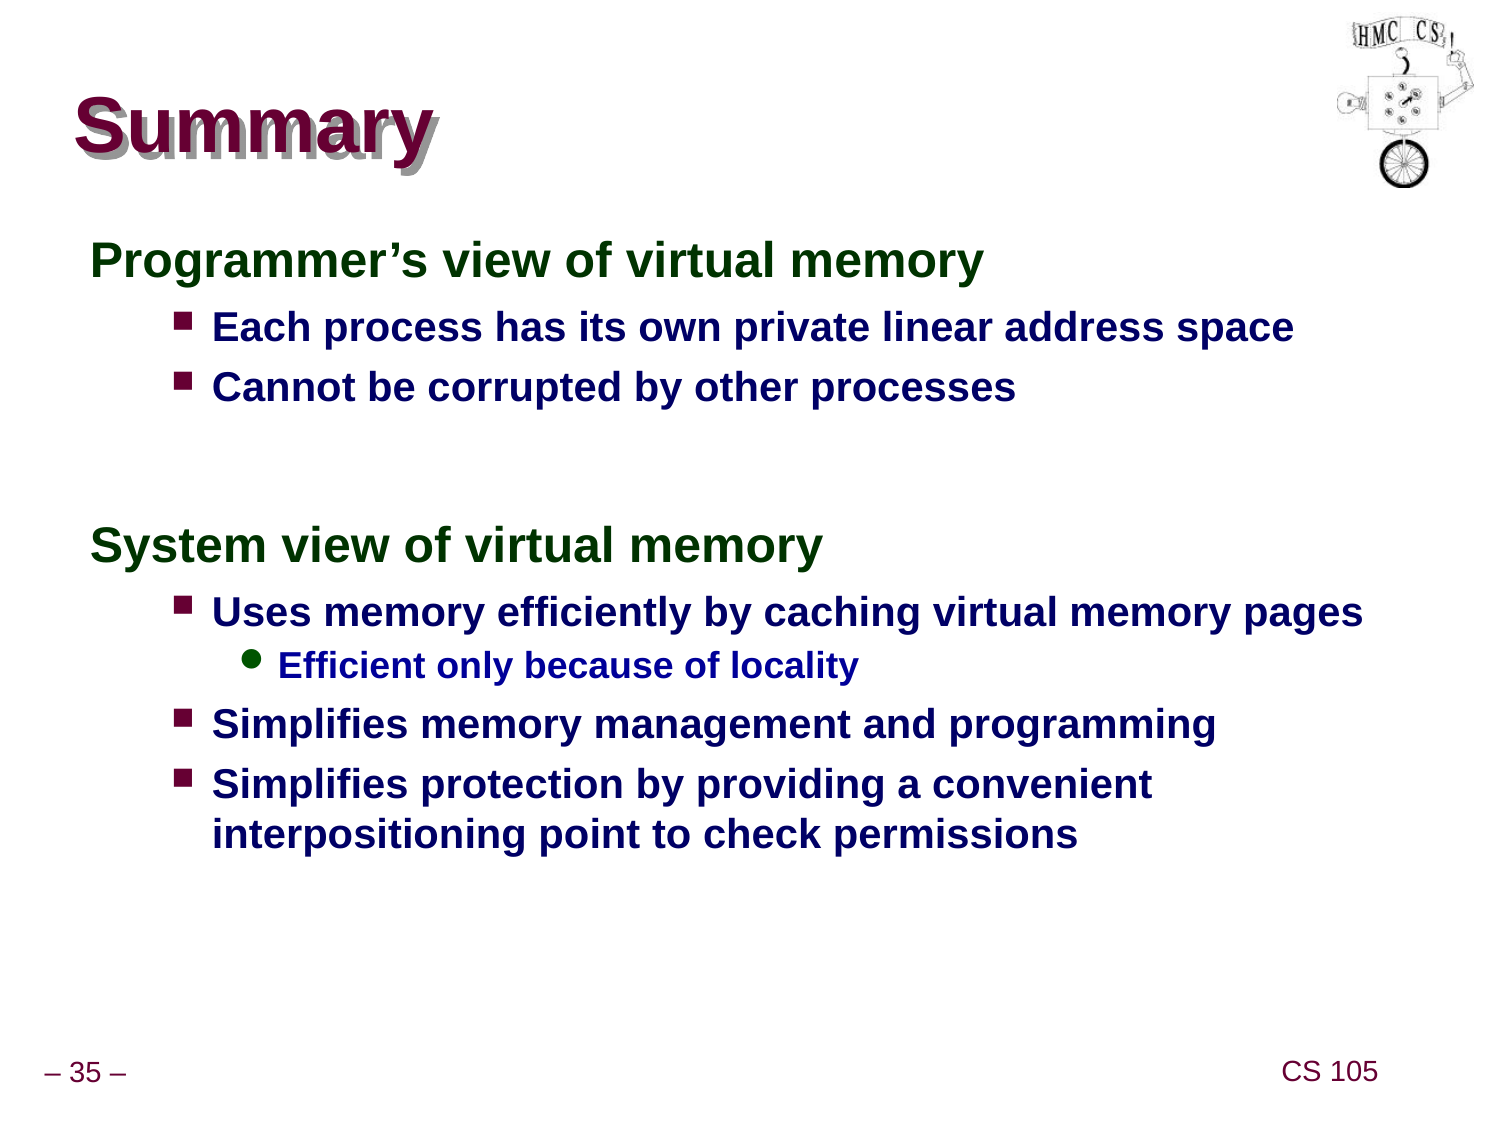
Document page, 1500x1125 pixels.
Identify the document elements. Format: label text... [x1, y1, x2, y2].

title Summary [73, 80, 942, 175]
picture [1337, 12, 1474, 188]
list Programmer’s view of virtual memory Each process has its own private linear address space Cannot be corrupted by other processes System view of virtual memory Uses memory efficiently by caching virtual memory pages Efficient only because of locality Simplifies memory management and programming Simplifies protection by providing a convenient interpositioning point to check permissions [75, 224, 1438, 1013]
